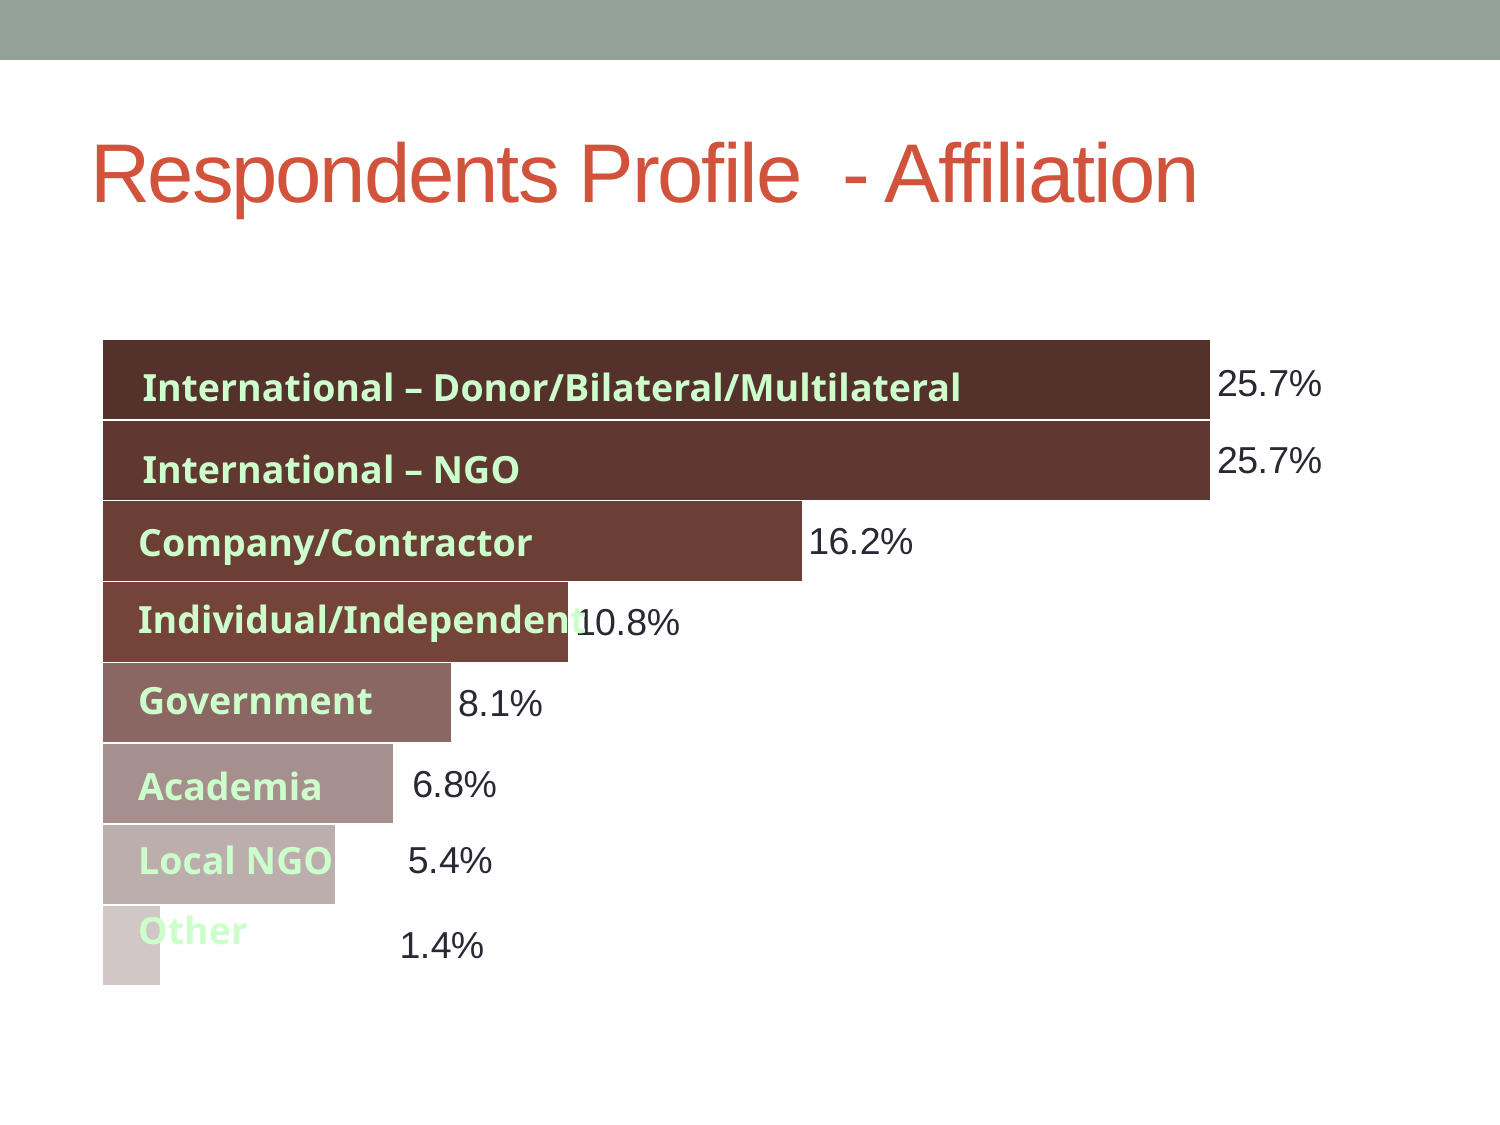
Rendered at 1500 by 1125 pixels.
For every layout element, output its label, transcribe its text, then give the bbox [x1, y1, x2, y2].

title Respondents Profile - Affiliation [75, 87, 1425, 250]
chart [74, 262, 1426, 1063]
